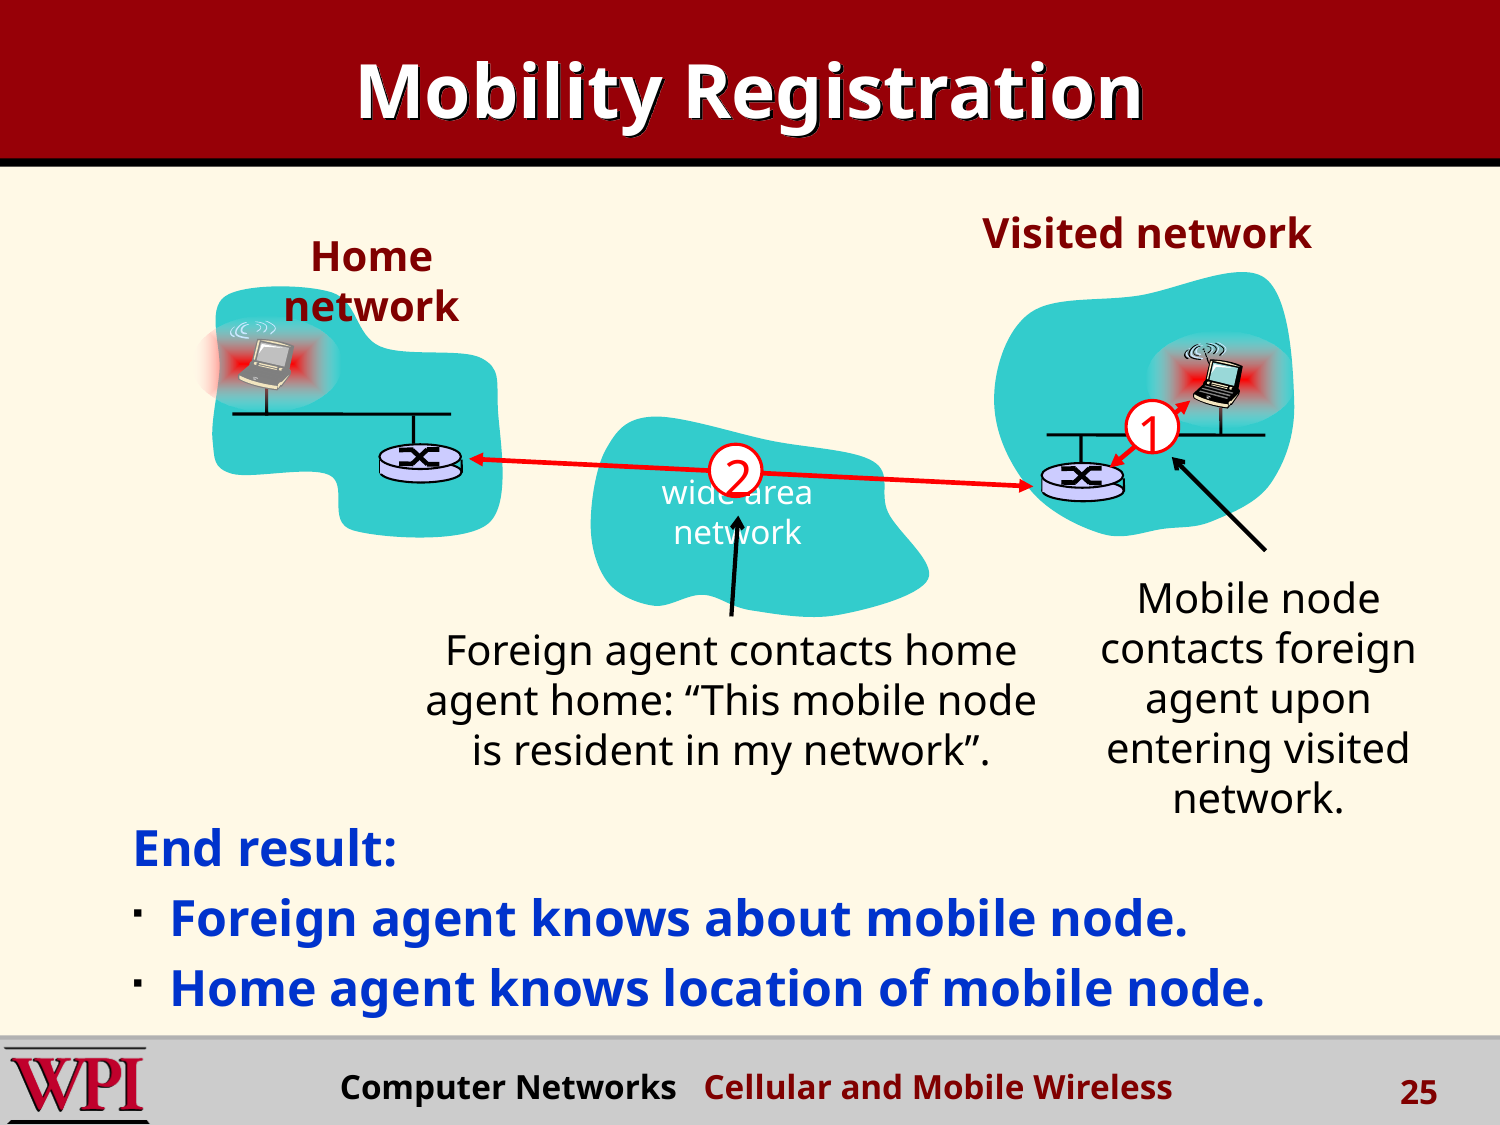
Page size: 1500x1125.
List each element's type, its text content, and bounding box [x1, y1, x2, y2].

text_box [212, 419, 394, 537]
text_box Visited network [961, 199, 1334, 264]
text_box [379, 453, 394, 483]
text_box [231, 387, 452, 445]
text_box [190, 314, 342, 413]
footer Computer Networks Cellular and Mobile Wireless [210, 1058, 1304, 1107]
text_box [684, 562, 786, 570]
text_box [1145, 329, 1296, 393]
slide_number 25 [1344, 1063, 1495, 1102]
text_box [399, 438, 1064, 782]
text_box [1082, 395, 1435, 833]
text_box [1068, 462, 1077, 502]
text_box [1068, 510, 1077, 525]
text_box [994, 272, 1288, 461]
picture [0, 0, 1500, 158]
text_box [347, 338, 501, 437]
picture [0, 1040, 1500, 1125]
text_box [1171, 456, 1266, 551]
title Mobility Registration [29, 18, 1471, 150]
text_box [613, 416, 755, 437]
list End result: Foreign agent knows about mobile node. Home agent knows location of mobile node. [116, 808, 1393, 1027]
picture [0, 167, 1500, 1035]
text_box Home network [210, 222, 533, 338]
